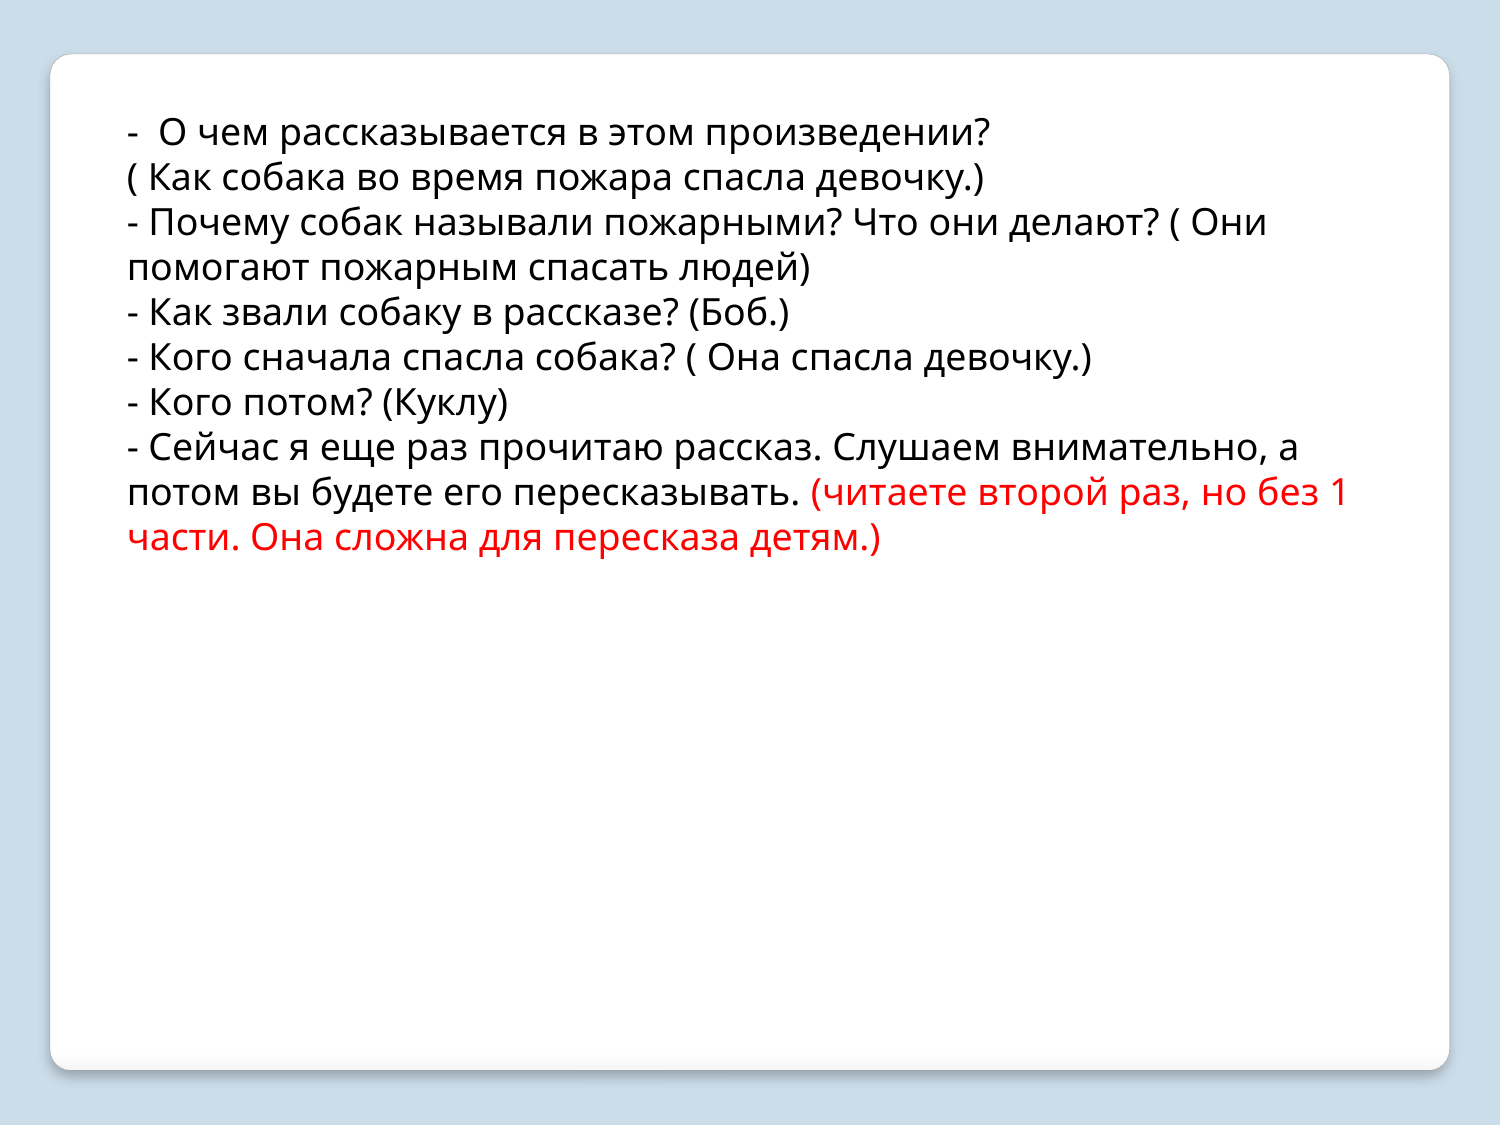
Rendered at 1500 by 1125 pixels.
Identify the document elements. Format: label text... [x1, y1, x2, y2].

text_box - О чем рассказывается в этом произведении? ( Как собака во время пожара спасла девочку.) - Почему собак называли пожарными? Что они делают? ( Они помогают пожарным спасать людей) - Как звали собаку в рассказе? (Боб.) - Кого сначала спасла собака? ( Она спасла девочку.) - Кого потом? (Куклу) - Сейчас я еще раз прочитаю рассказ. Слушаем внимательно, а потом вы будете его пересказывать. (читаете второй раз, но без 1 части. Она сложна для пересказа детям.) [112, 100, 1424, 566]
